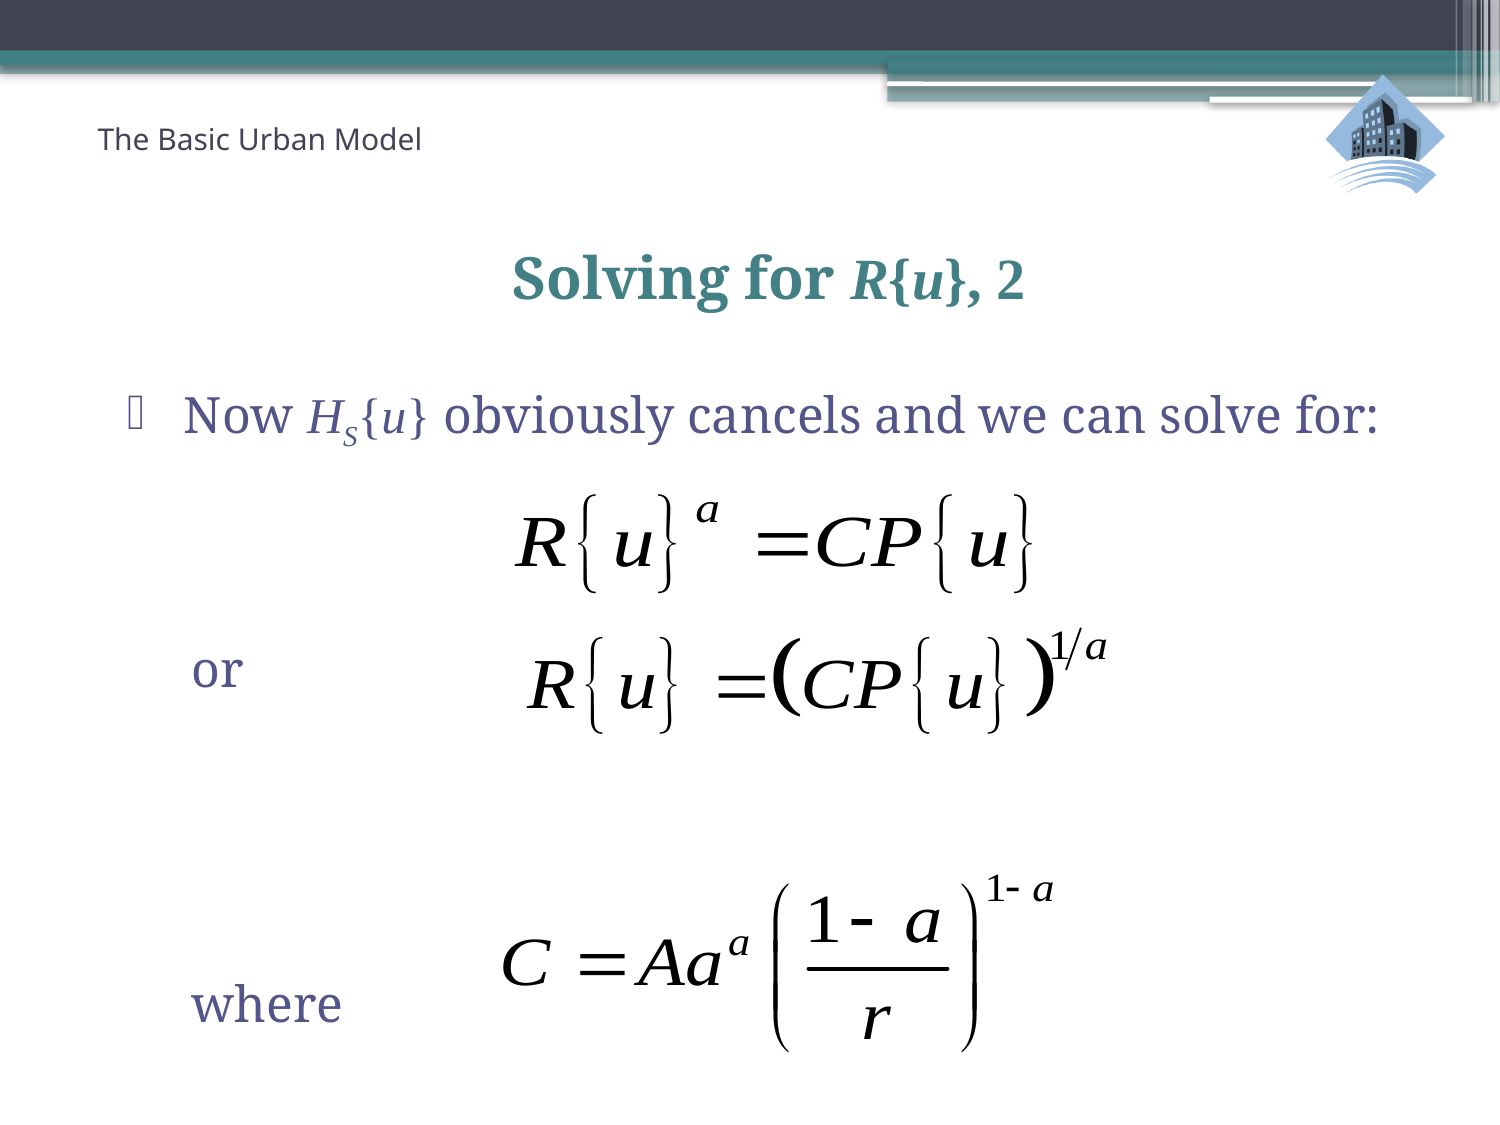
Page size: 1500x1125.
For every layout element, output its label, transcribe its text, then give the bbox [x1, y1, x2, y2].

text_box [499, 474, 1063, 610]
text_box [512, 612, 1126, 751]
list Solving for R{u}, 2 Now HS{u} obviously cancels and we can solve for: or where [75, 233, 1425, 1113]
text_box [490, 853, 1073, 1067]
picture [1324, 74, 1445, 194]
title The Basic Urban Model [75, 112, 1319, 200]
